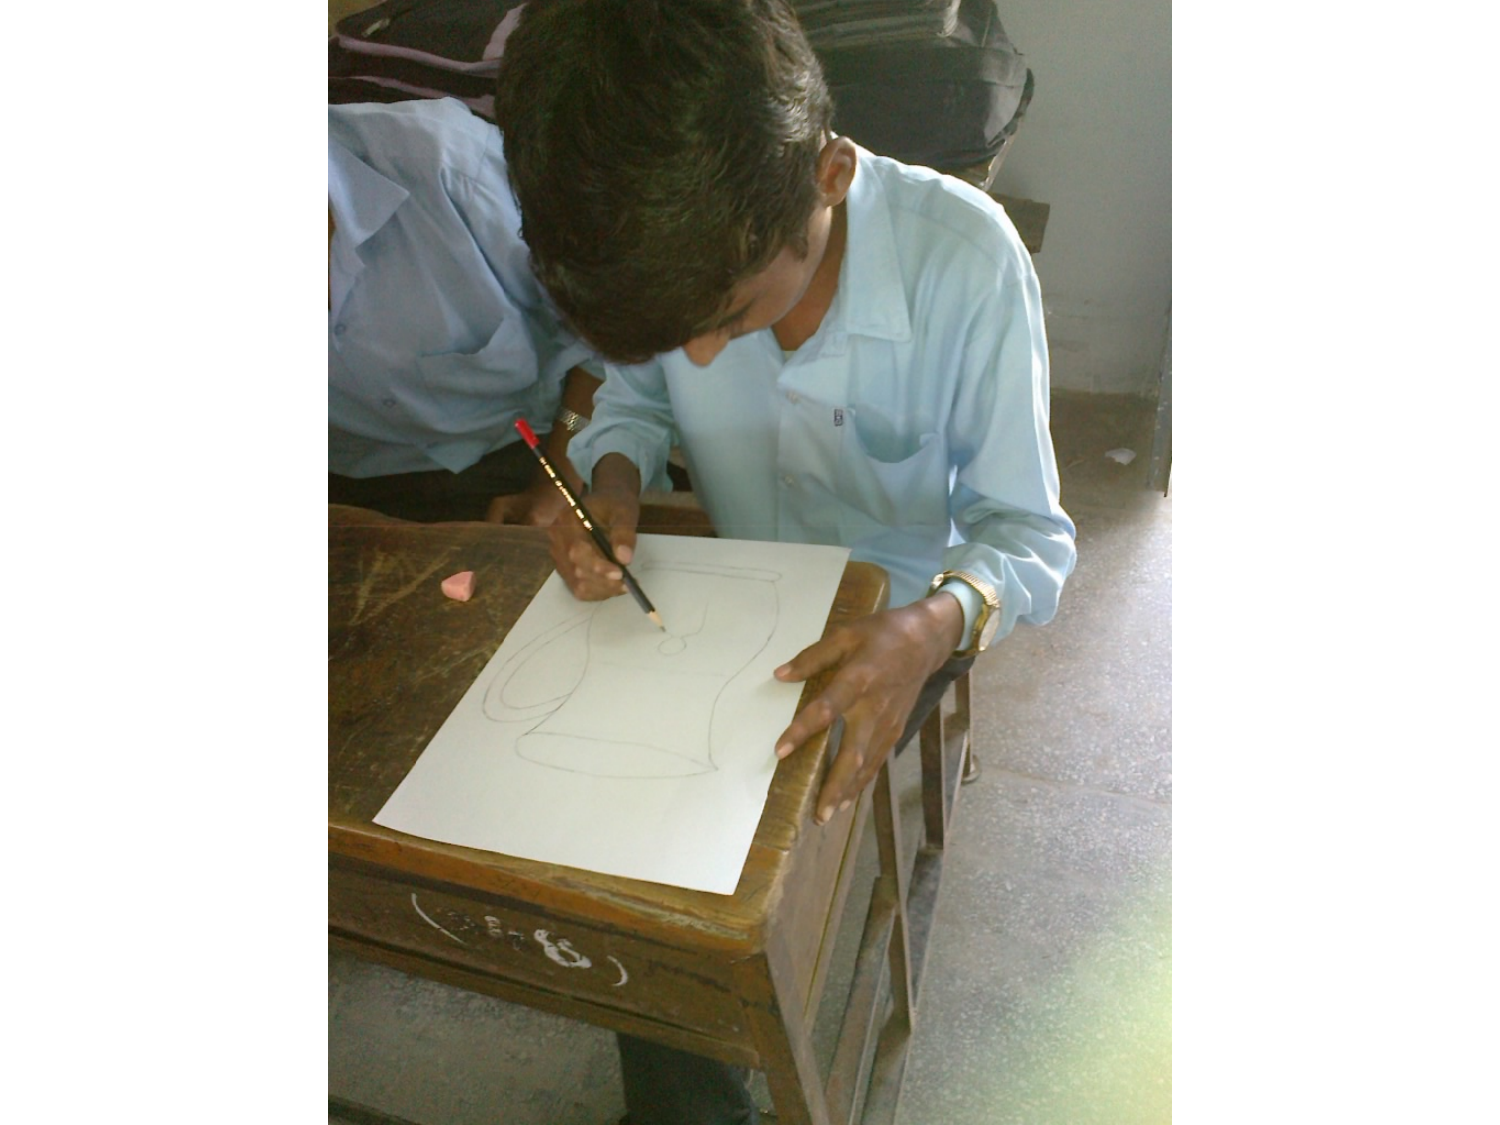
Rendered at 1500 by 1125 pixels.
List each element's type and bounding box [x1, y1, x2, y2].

picture [327, 0, 1173, 1125]
